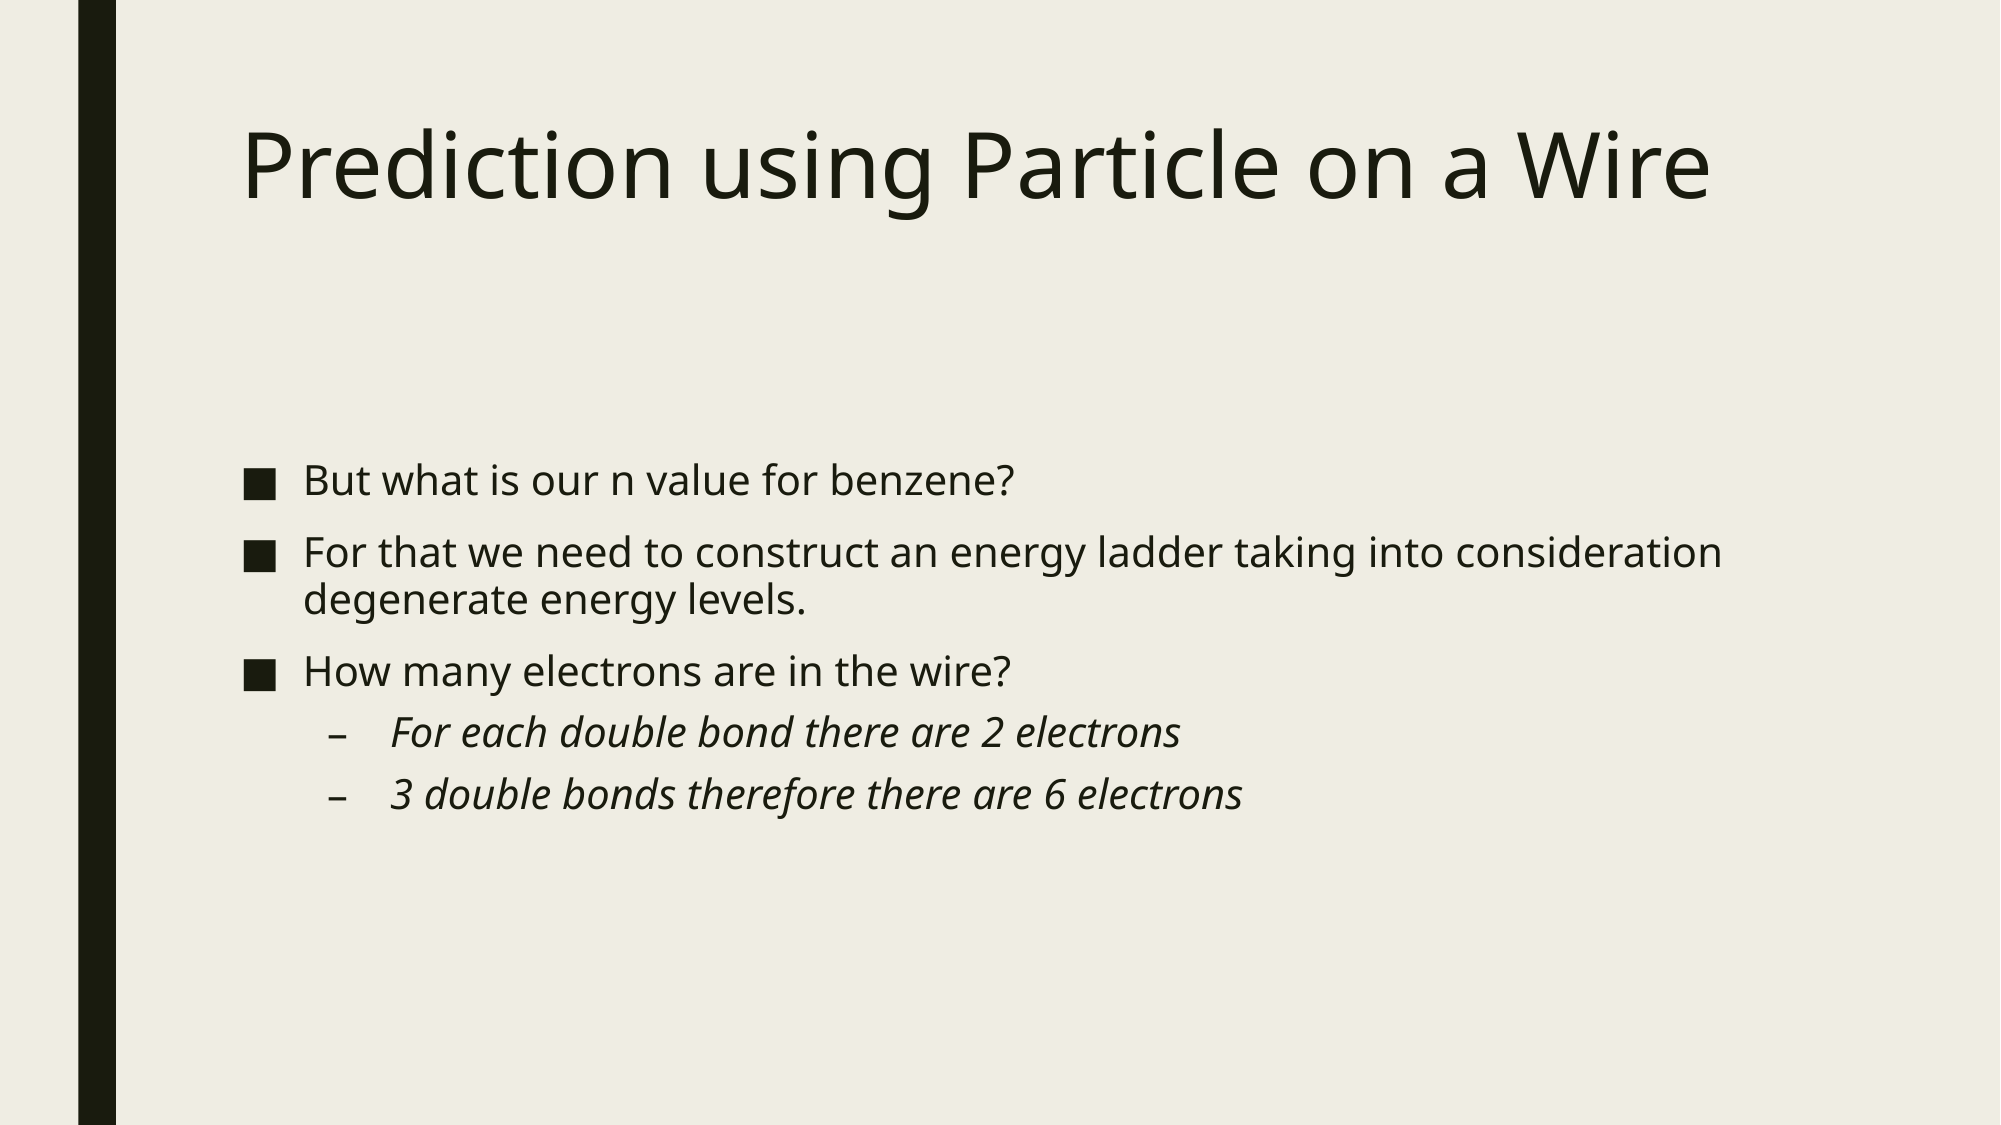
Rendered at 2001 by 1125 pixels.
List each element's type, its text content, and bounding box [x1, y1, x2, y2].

title Prediction using Particle on a Wire [225, 112, 1800, 357]
